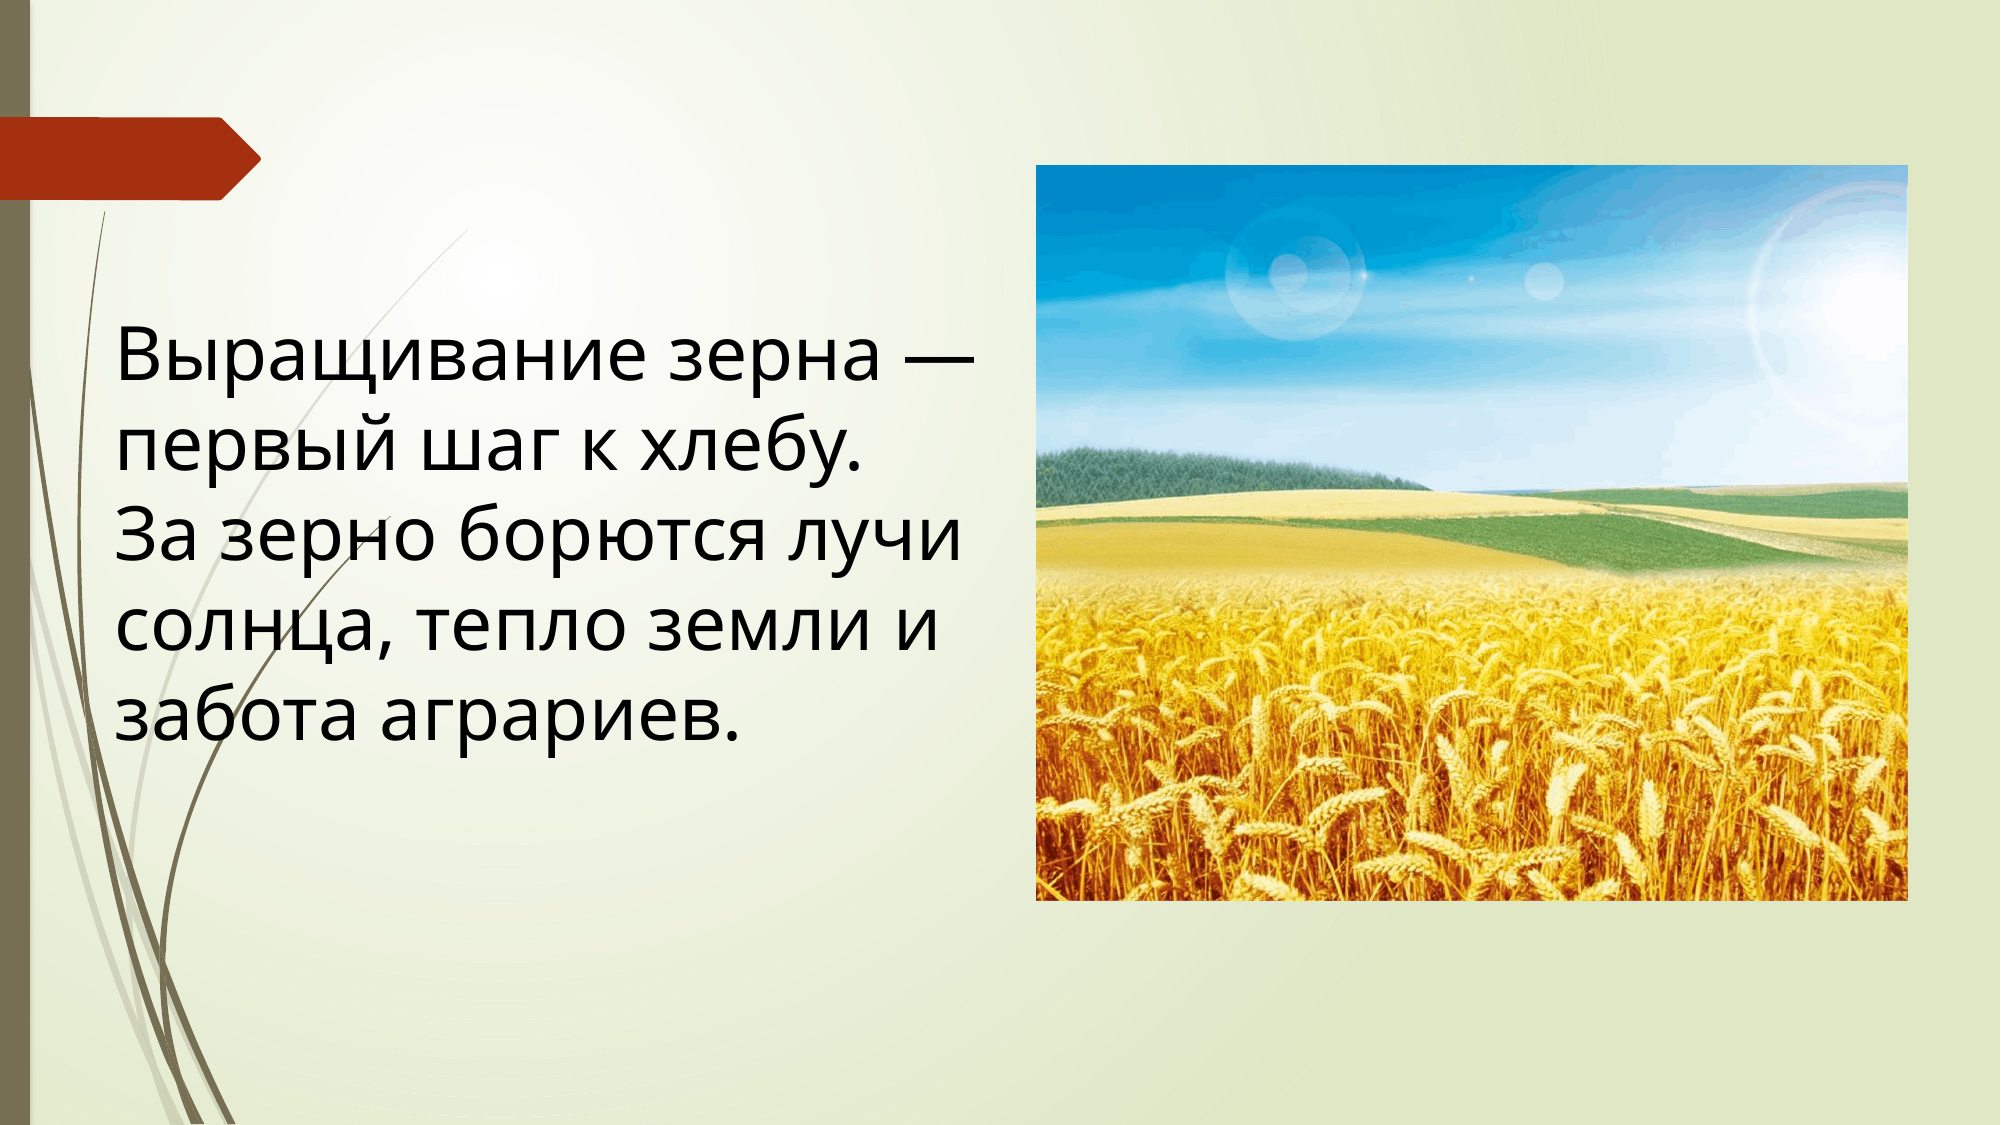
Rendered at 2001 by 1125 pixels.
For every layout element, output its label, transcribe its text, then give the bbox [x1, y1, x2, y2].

picture [1036, 165, 1908, 902]
text_box Выращивание зерна — первый шаг к хлебу. За зерно борются лучи солнца, тепло земли и забота аграриев. [99, 298, 1031, 764]
